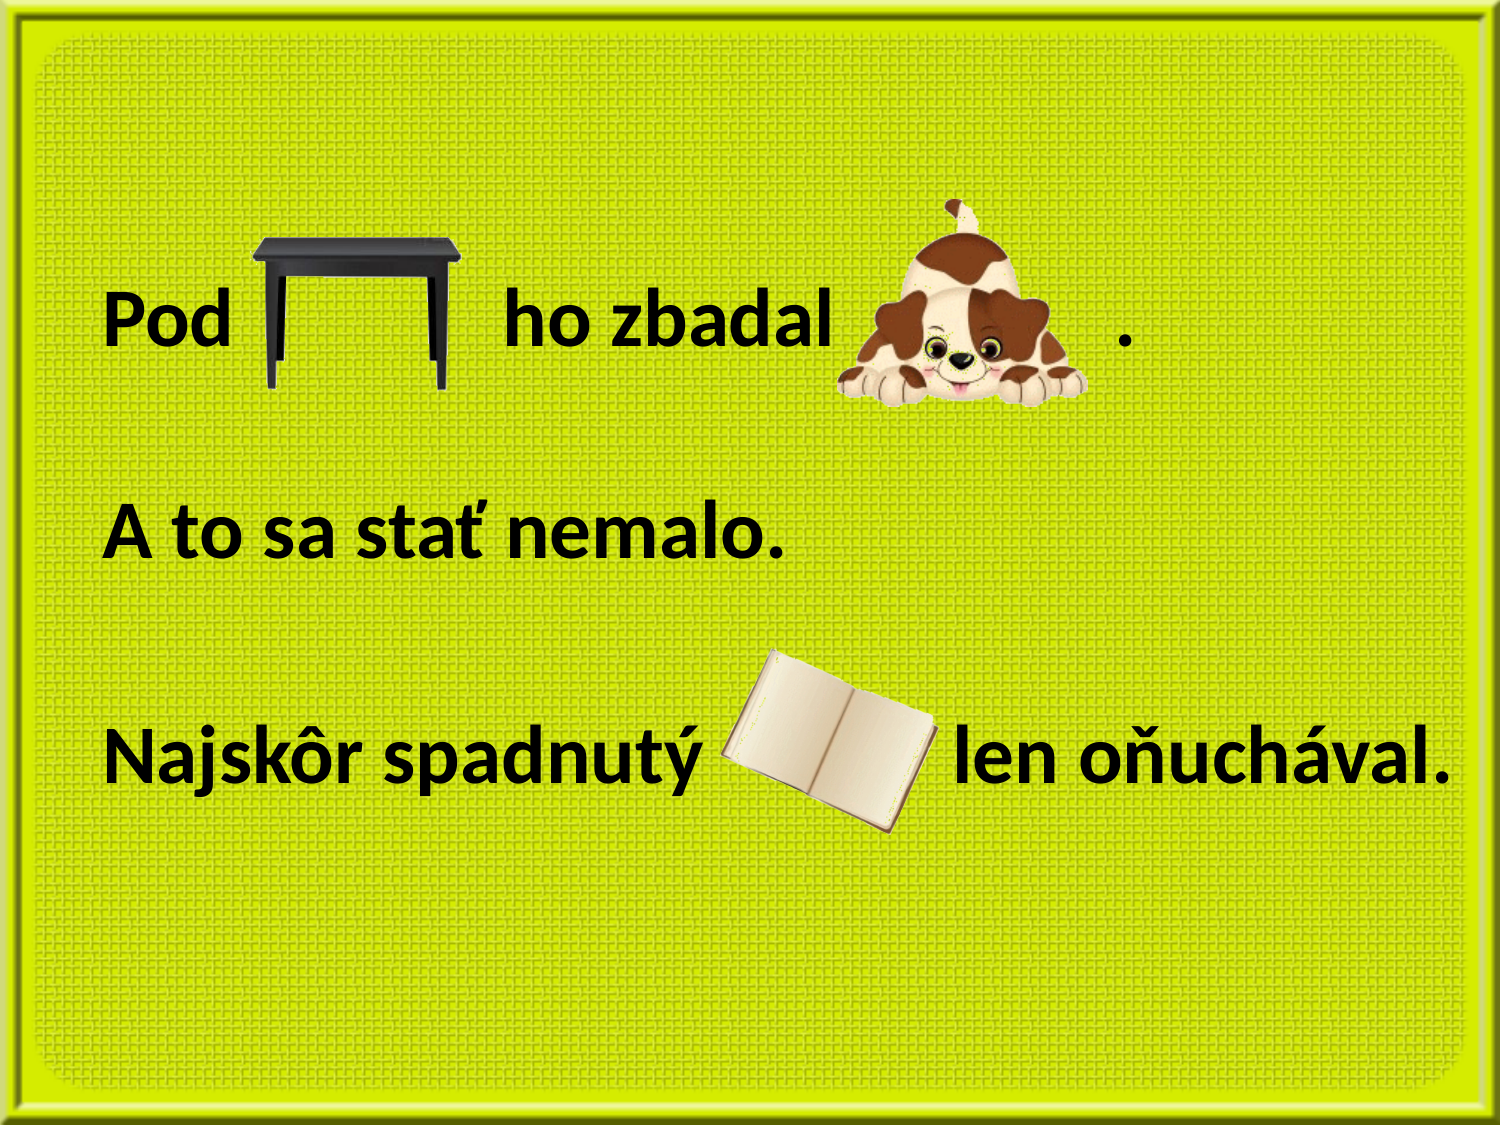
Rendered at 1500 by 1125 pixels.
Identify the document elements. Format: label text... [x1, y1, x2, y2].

text_box ho zbadal [487, 274, 832, 363]
text_box A to sa stať nemalo. [87, 487, 813, 575]
text_box Najskôr spadnutý [87, 712, 725, 800]
text_box len oňuchával. [937, 712, 1475, 800]
text_box . [1099, 274, 1163, 363]
picture [0, 0, 1500, 1125]
title [75, 45, 1425, 233]
text_box Pod [87, 274, 244, 363]
